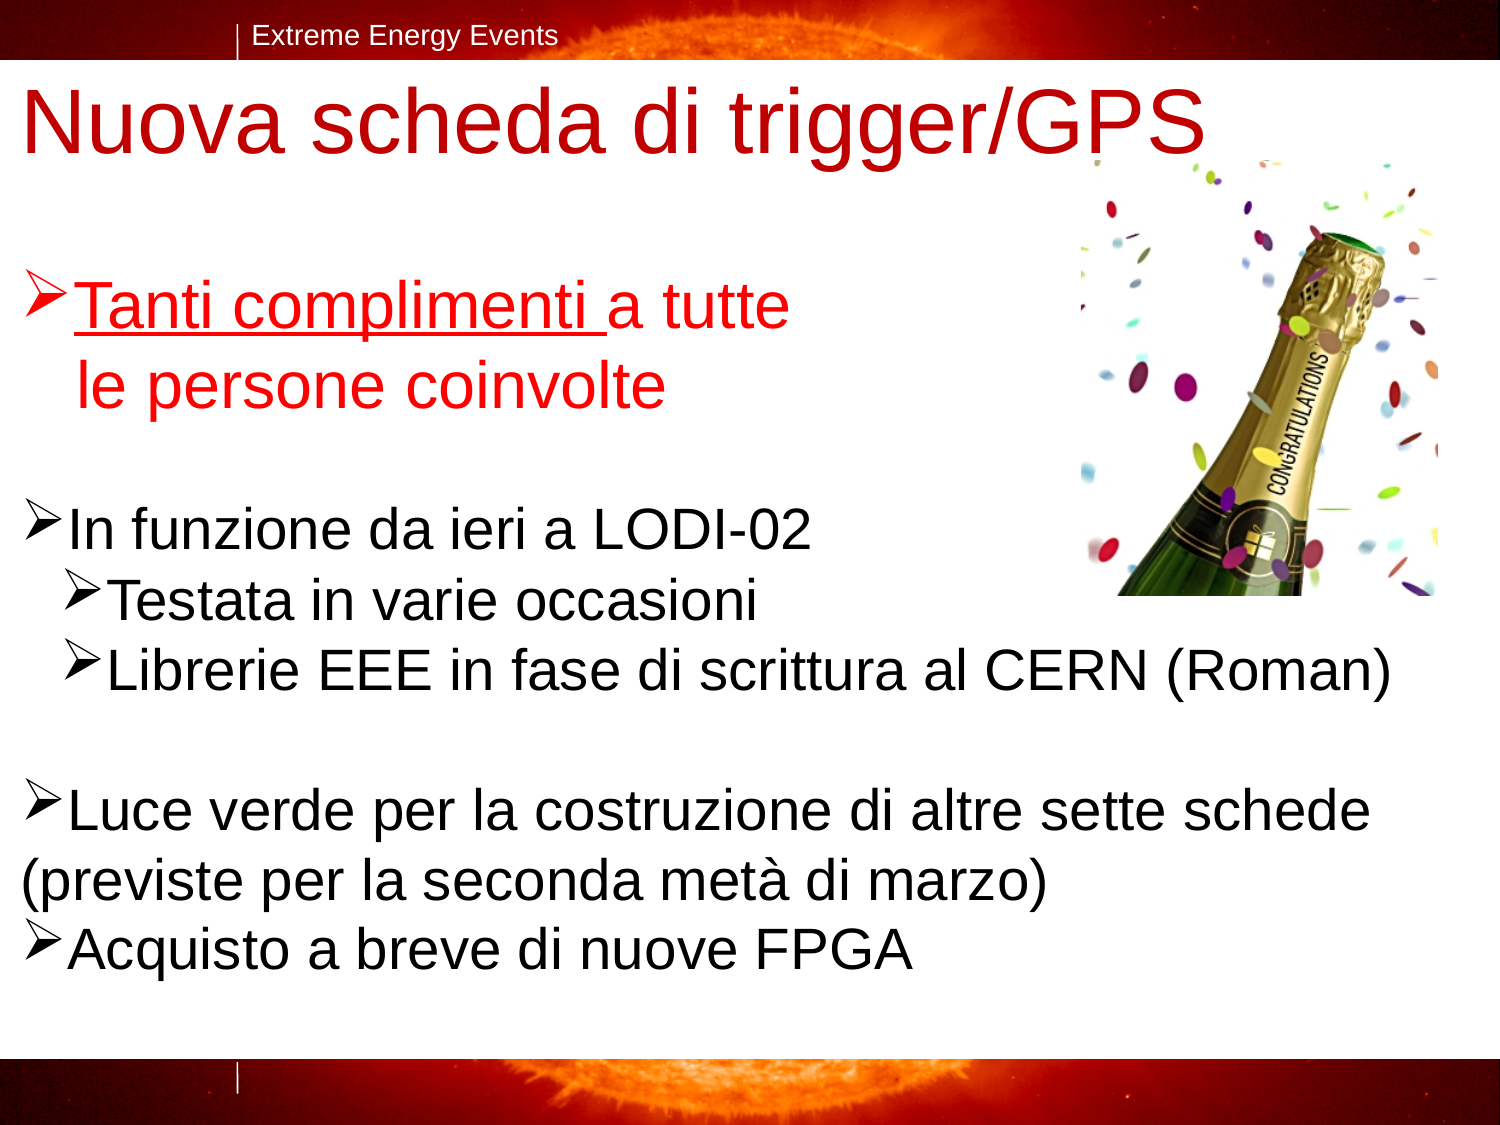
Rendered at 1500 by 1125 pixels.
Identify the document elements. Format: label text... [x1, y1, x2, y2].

text_box Nuova scheda di trigger/GPS Tanti complimenti a tutte le persone coinvolte In funzione da ieri a LODI-02 Testata in varie occasioni Librerie EEE in fase di scrittura al CERN (Roman) Luce verde per la costruzione di altre sette schede (previste per la seconda metà di marzo) Acquisto a breve di nuove FPGA [5, 54, 1489, 989]
picture [0, 1059, 1500, 1125]
picture [0, 0, 1500, 60]
picture [1080, 160, 1439, 596]
